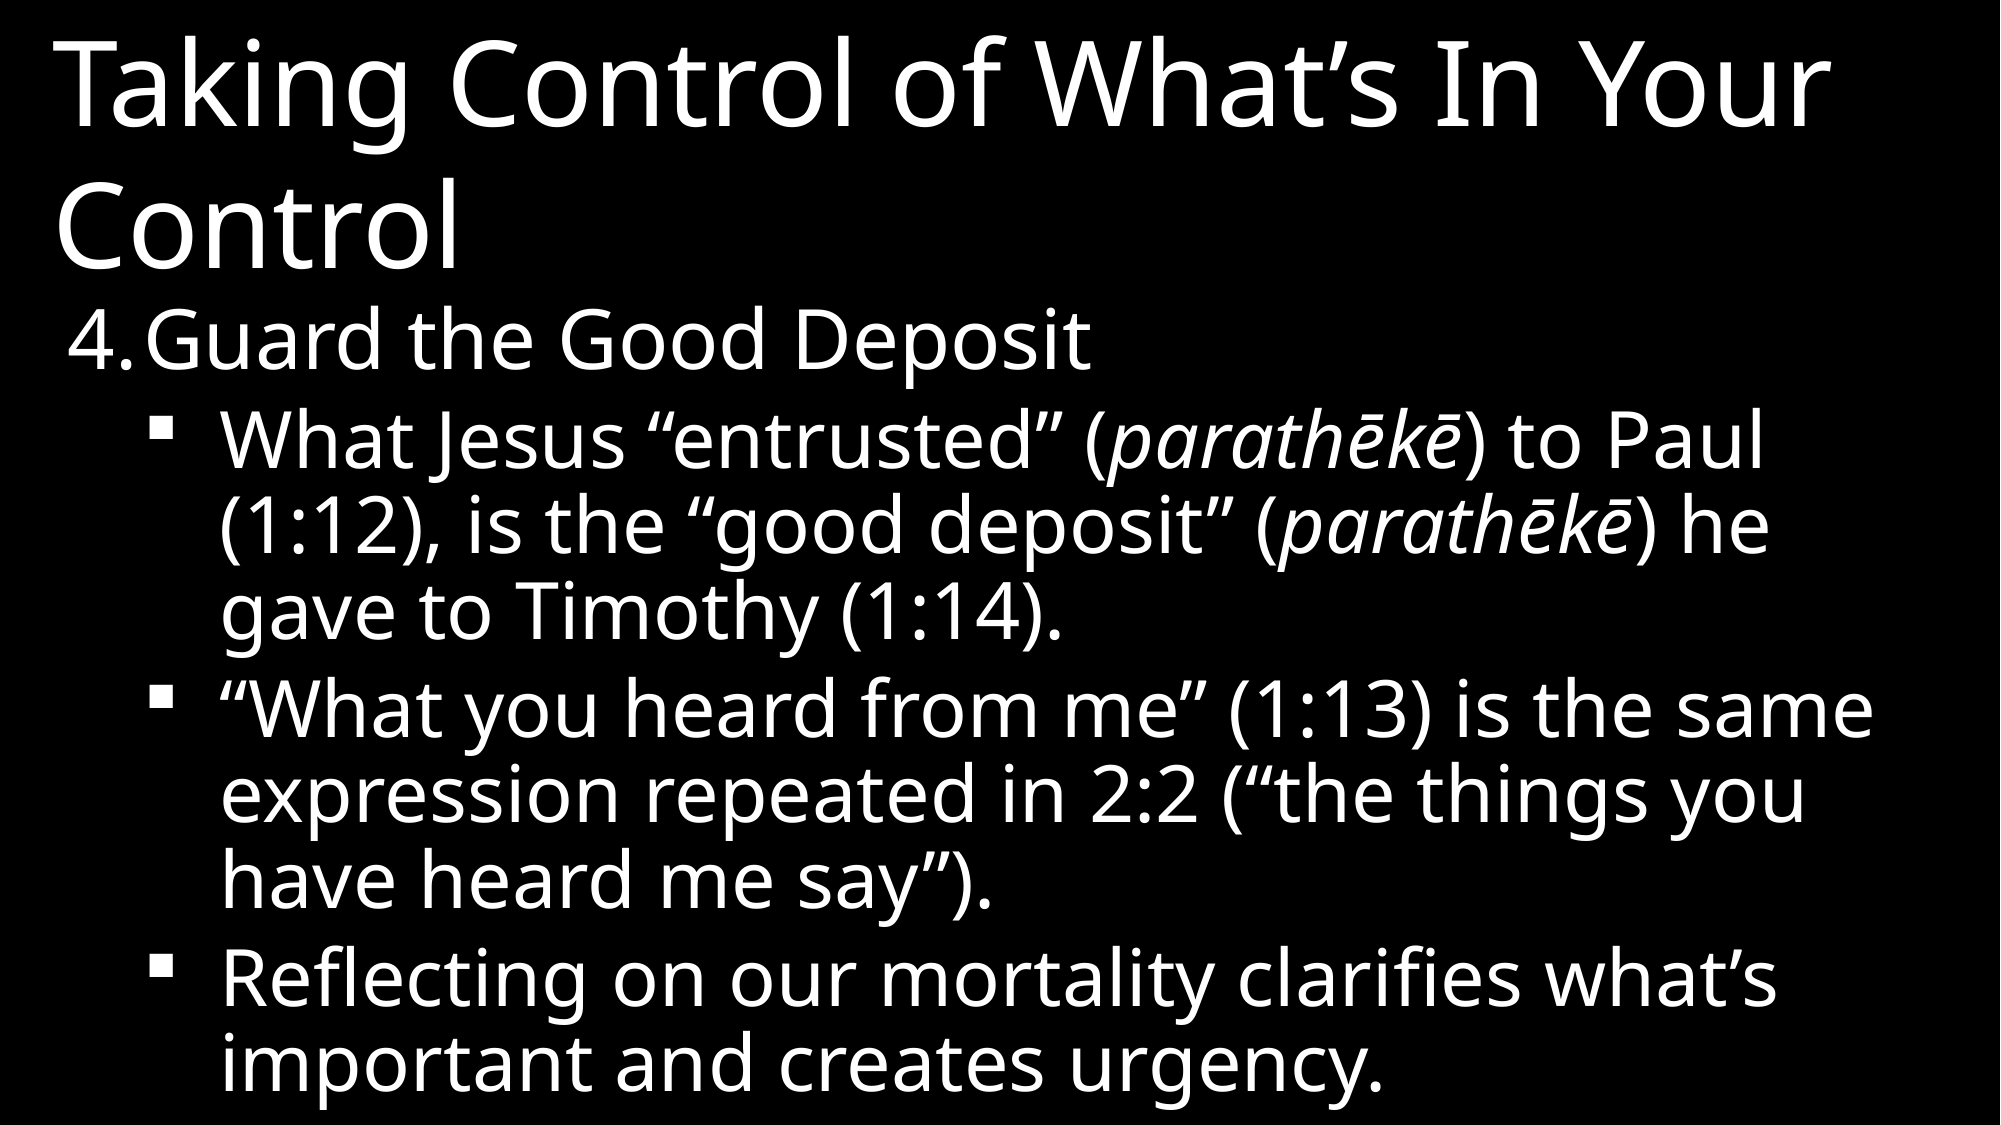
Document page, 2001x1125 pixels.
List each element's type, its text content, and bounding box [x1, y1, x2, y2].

text_box Taking Control of What’s In Your Control [37, 0, 1975, 300]
text_box 4. Guard the Good Deposit What Jesus “entrusted” (parathēkē) to Paul (1:12), is the “good deposit” (parathēkē) he gave to Timothy (1:14). “What you heard from me” (1:13) is the same expression repeated in 2:2 (“the things you have heard me say”). Reflecting on our mortality clarifies what’s important and creates urgency. [53, 300, 1947, 1117]
